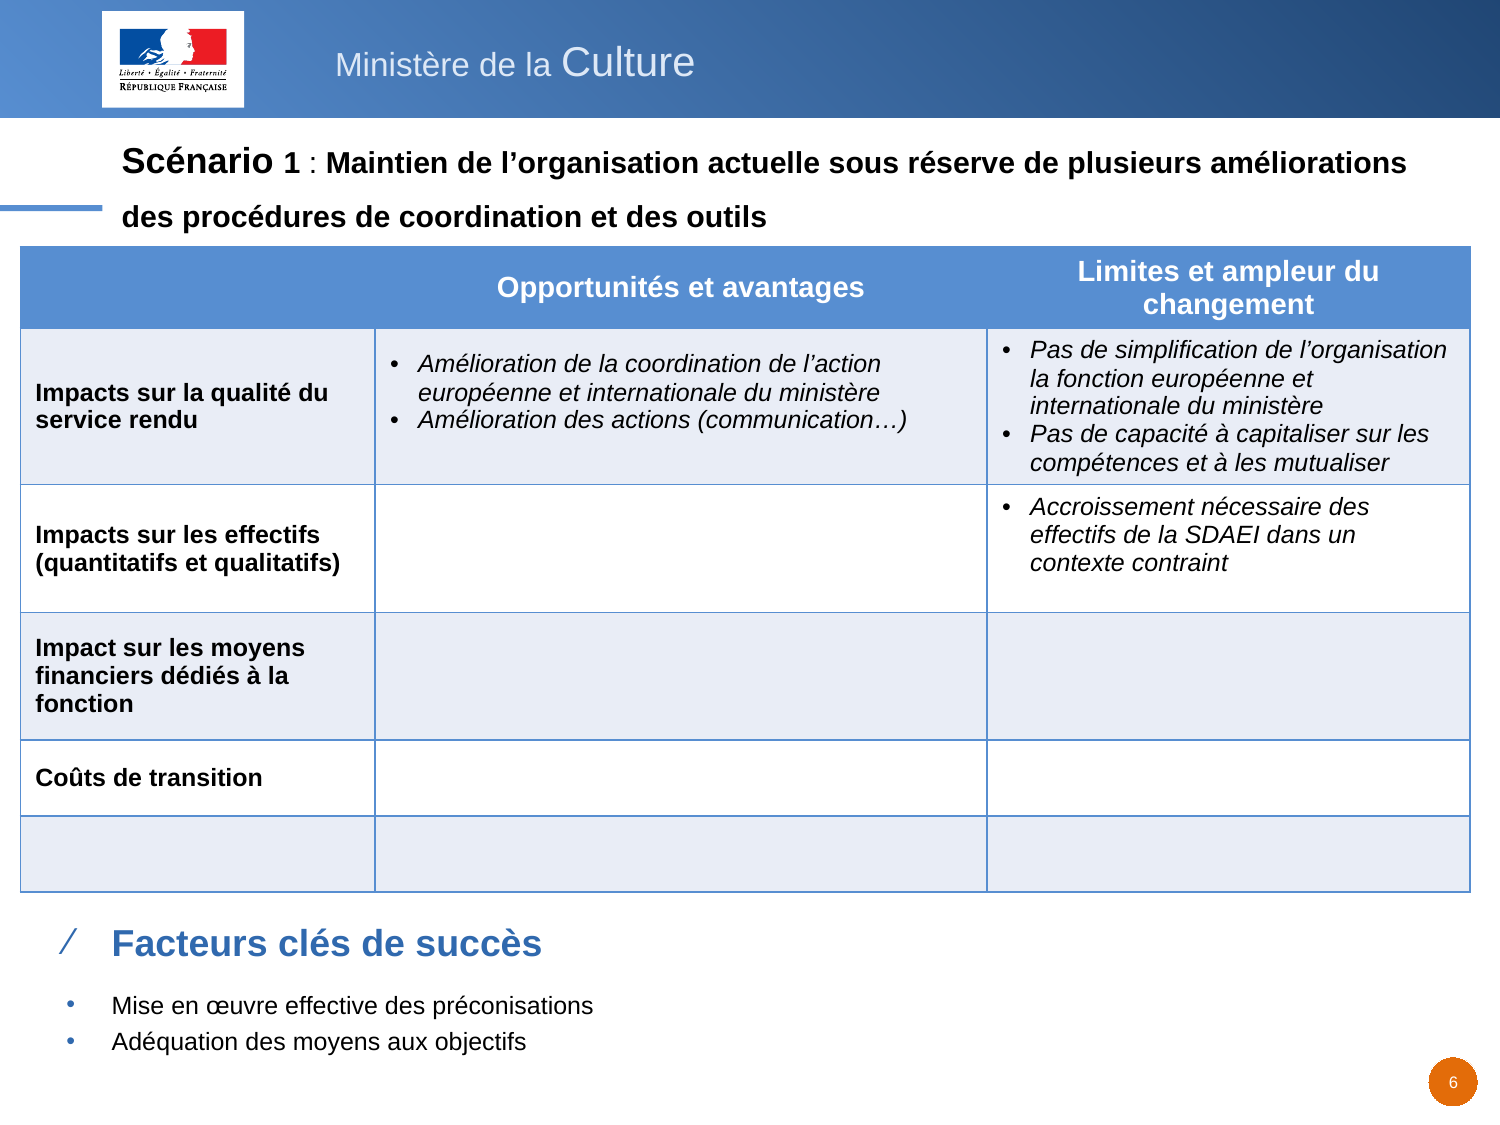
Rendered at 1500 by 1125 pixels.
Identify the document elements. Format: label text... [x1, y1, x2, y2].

table_cell Amélioration de la coordination de l’action européenne et internationale du ministère Amélioration des actions (communication…) [376, 329, 986, 484]
table_cell [988, 817, 1469, 891]
table_cell [21, 817, 374, 891]
table_cell [988, 613, 1469, 739]
table_cell Coûts de transition [21, 741, 374, 815]
table_cell Impacts sur les effectifs (quantitatifs et qualitatifs) [21, 485, 374, 612]
table_cell [988, 741, 1469, 815]
table_header Limites et ampleur du changement [987, 248, 1469, 327]
table_cell [376, 613, 986, 739]
table_header Opportunités et avantages [375, 248, 987, 327]
title Scénario 1 : Maintien de l’organisation actuelle sous réserve de plusieurs améliorations des procédures de coordination et des outils [106, 119, 1440, 242]
list Facteurs clés de succès Mise en œuvre effective des préconisations Adéquation des moyens aux objectifs [51, 917, 1385, 1088]
table_header [21, 248, 375, 327]
table_cell Pas de simplification de l’organisation la fonction européenne et internationale du ministère Pas de capacité à capitaliser sur les compétences et à les mutualiser [988, 329, 1469, 484]
table_cell Impact sur les moyens financiers dédiés à la fonction [21, 613, 374, 739]
table_cell Impacts sur la qualité du service rendu [21, 329, 374, 484]
table_cell Accroissement nécessaire des effectifs de la SDAEI dans un contexte contraint [988, 485, 1469, 612]
table_cell [376, 817, 986, 891]
table_cell [376, 485, 986, 612]
table_cell [376, 741, 986, 815]
